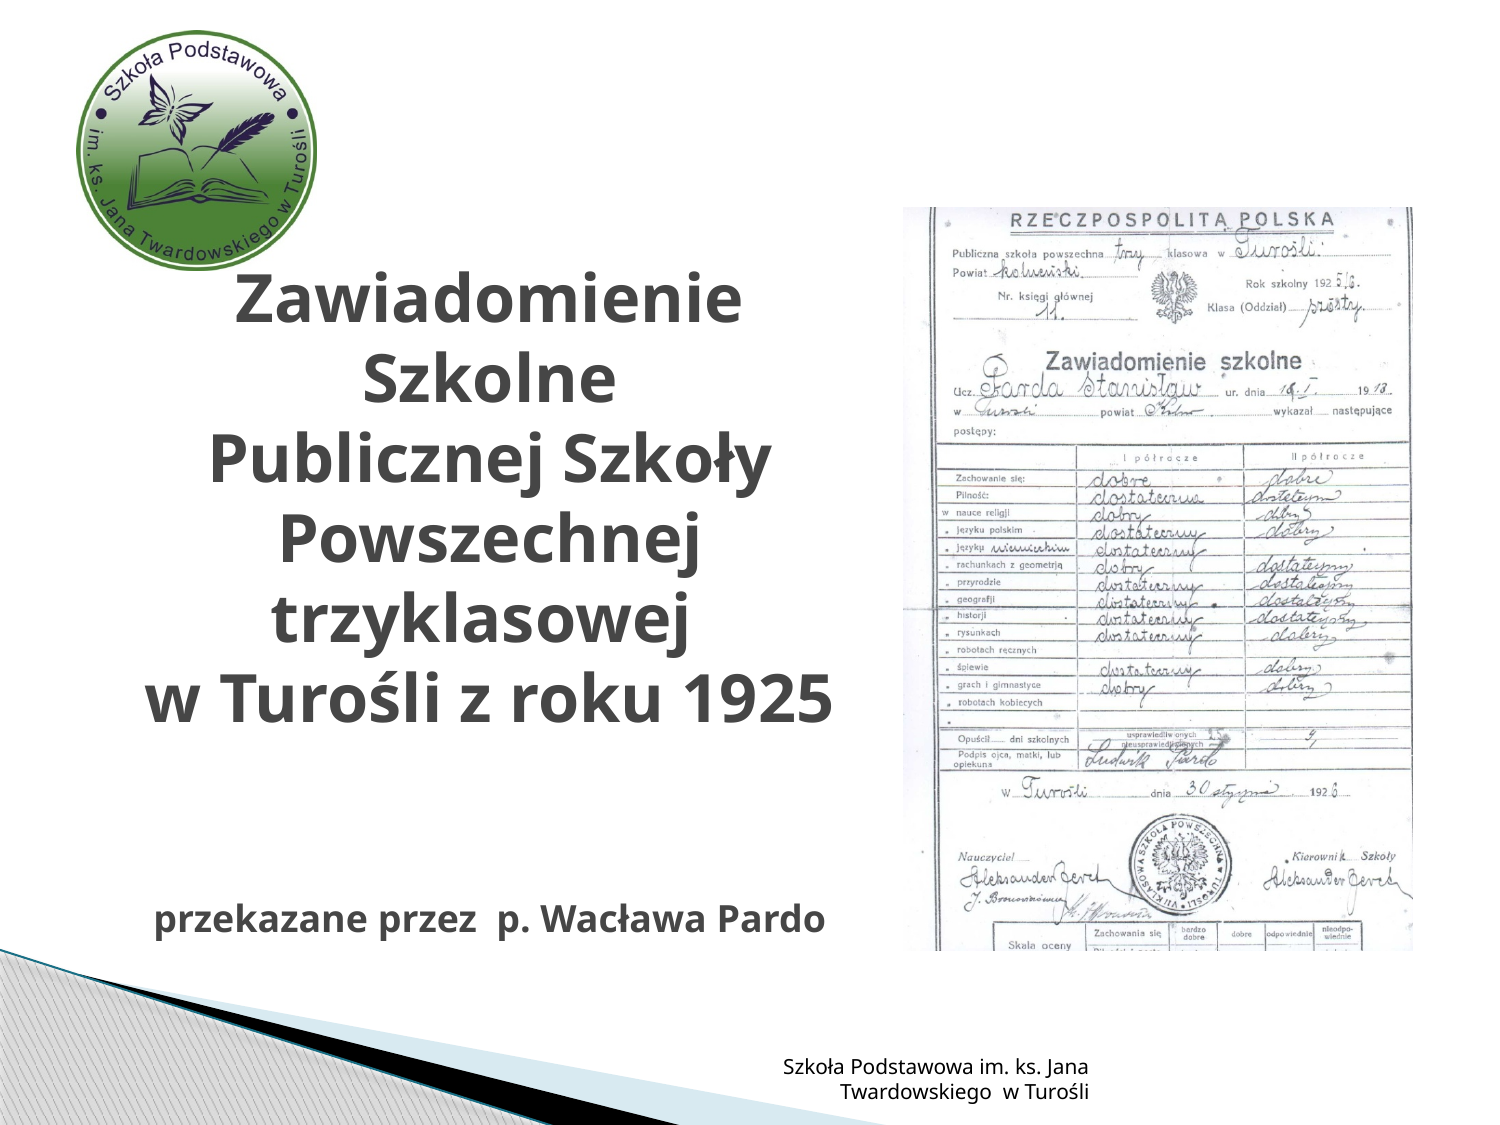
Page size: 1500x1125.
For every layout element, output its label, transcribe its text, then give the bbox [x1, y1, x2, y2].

footer Szkoła Podstawowa im. ks. Jana Twardowskiego w Turośli [718, 1051, 1105, 1112]
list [903, 207, 1414, 951]
picture [76, 30, 317, 272]
title Zawiadomienie Szkolne Publicznej Szkoły Powszechnej trzyklasowej w Turośli z roku 1925 przekazane przez p. Wacława Pardo [100, 278, 880, 917]
